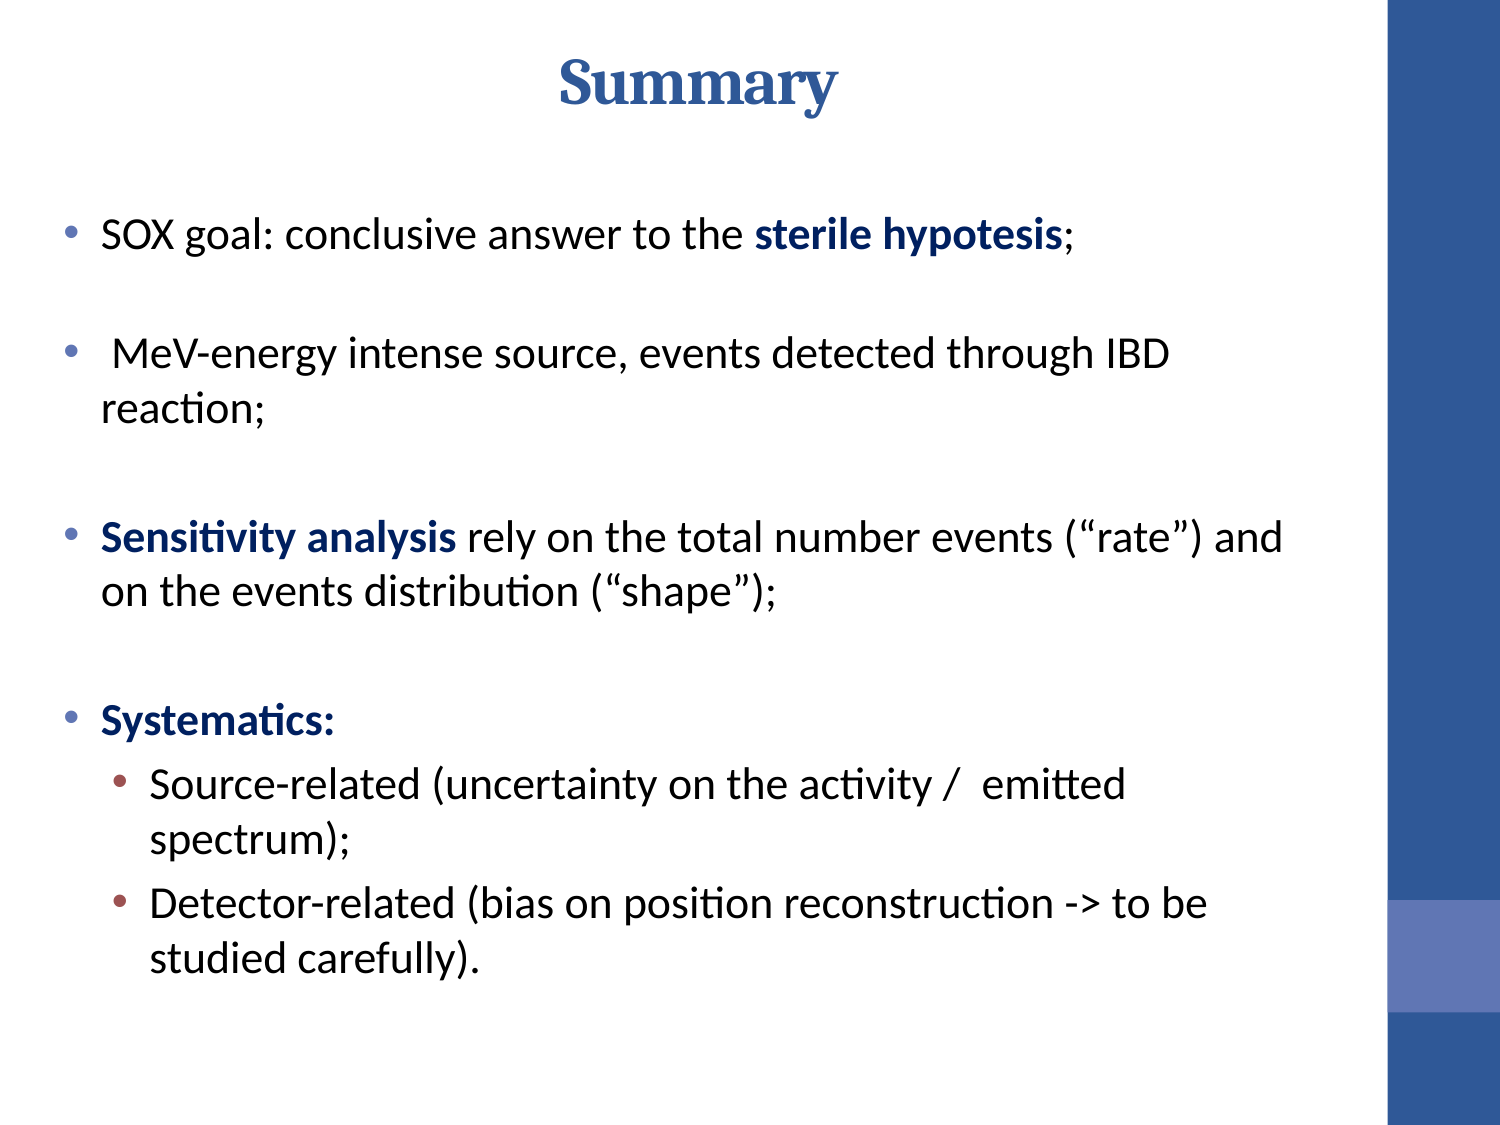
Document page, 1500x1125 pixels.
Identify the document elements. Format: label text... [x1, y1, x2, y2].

title Summary [75, 0, 1325, 172]
